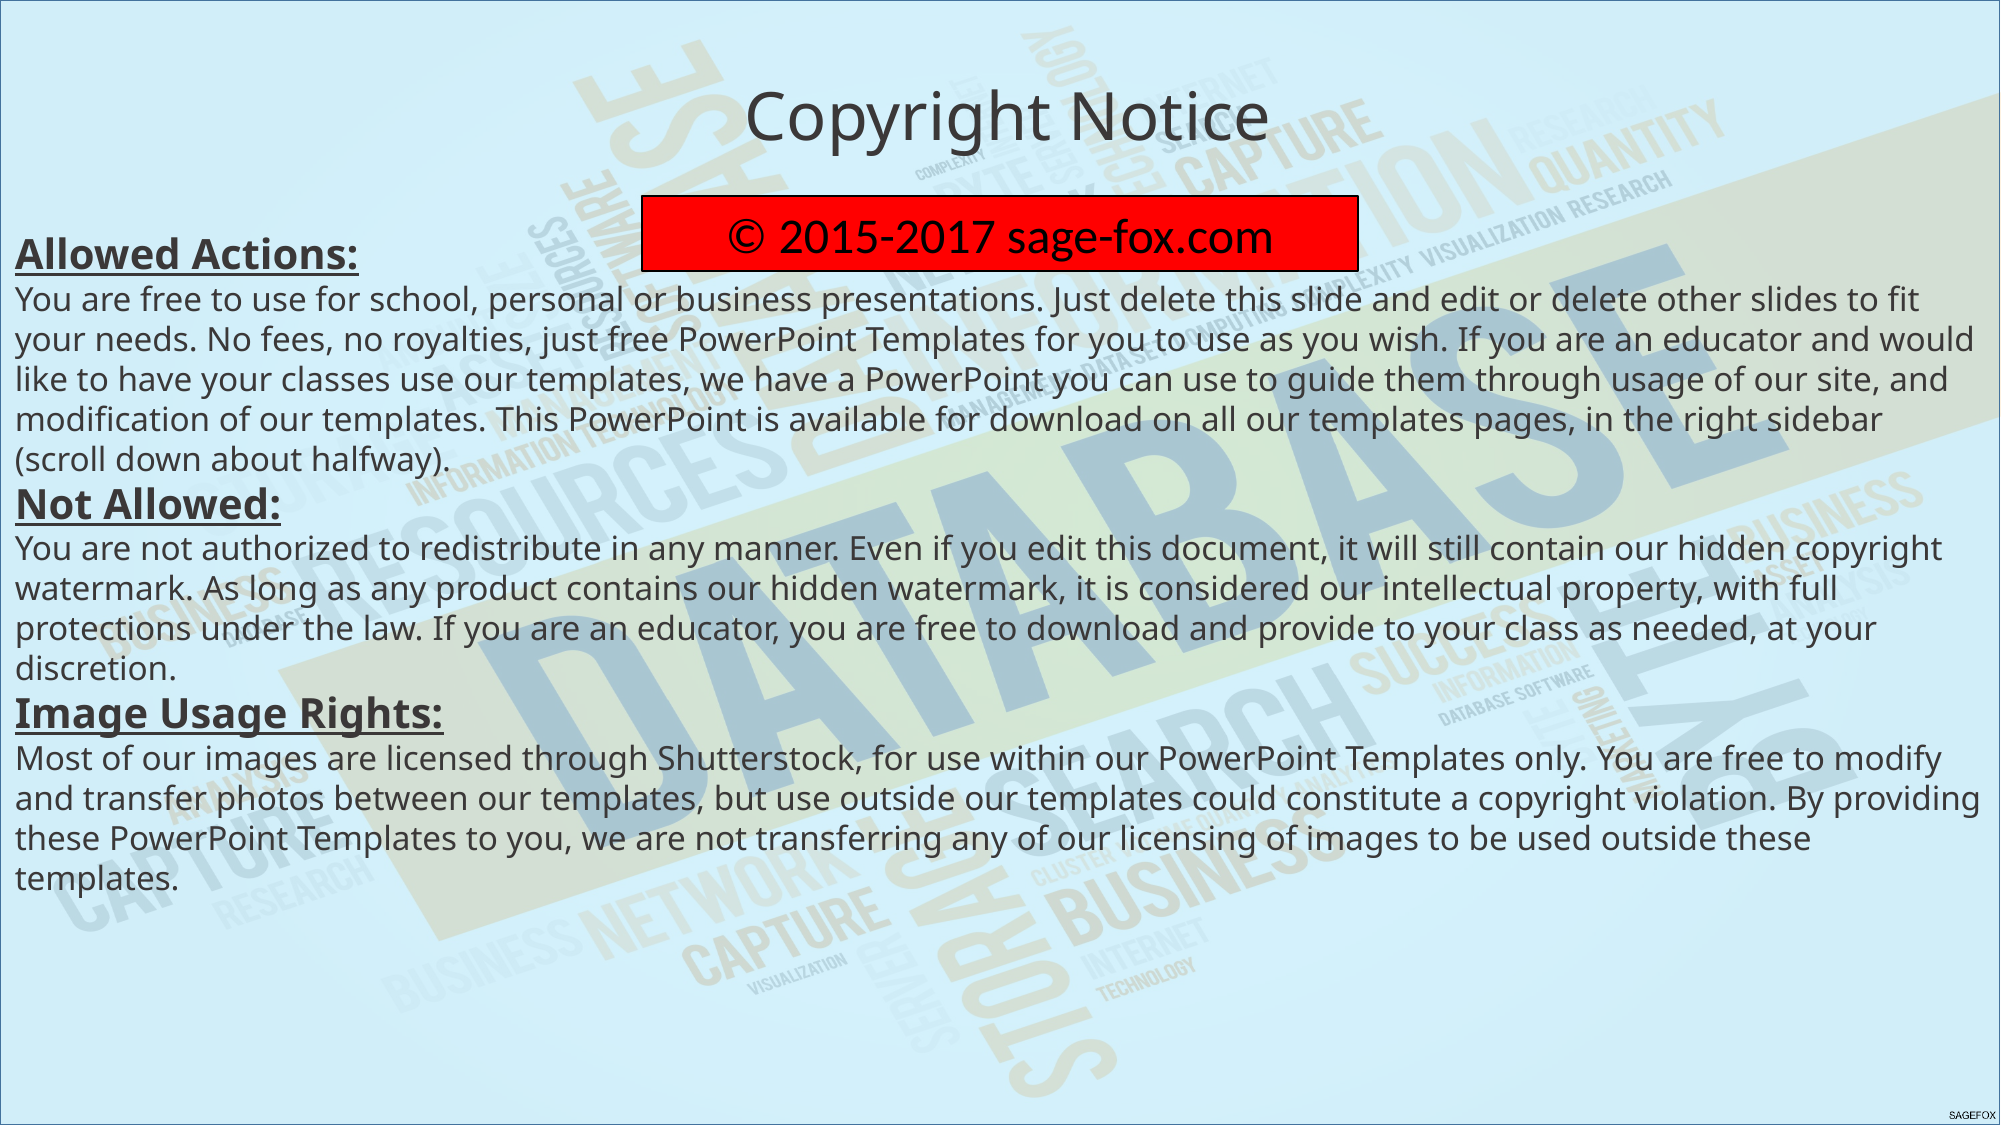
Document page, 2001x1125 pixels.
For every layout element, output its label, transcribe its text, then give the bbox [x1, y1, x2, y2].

title Copyright Notice [493, 60, 1524, 178]
text_box © 2015-2017 sage-fox.com [641, 196, 1358, 272]
text_box Allowed Actions: You are free to use for school, personal or business presentations. Just delete this slide and edit or delete other slides to fit your needs. No fees, no royalties, just free PowerPoint Templates for you to use as you wish. If you are an educator and would like to have your classes use our templates, we have a PowerPoint you can use to guide them through usage of our site, and modification of our templates. This PowerPoint is available for download on all our templates pages, in the right sidebar (scroll down about halfway). Not Allowed: You are not authorized to redistribute in any manner. Even if you edit this document, it will still contain our hidden copyright watermark. As long as any product contains our hidden watermark, it is considered our intellectual property, with full protections under the law. If you are an educator, you are free to download and provide to your class as needed, at your discretion. Image Usage Rights: Most of our images are licensed through Shutterstock, for use within our PowerPoint Templates only. You are free to modify and transfer photos between our templates, but use outside our templates could constitute a copyright violation. By providing these PowerPoint Templates to you, we are not transferring any of our licensing of images to be used outside these templates. [0, 0, 2000, 1125]
